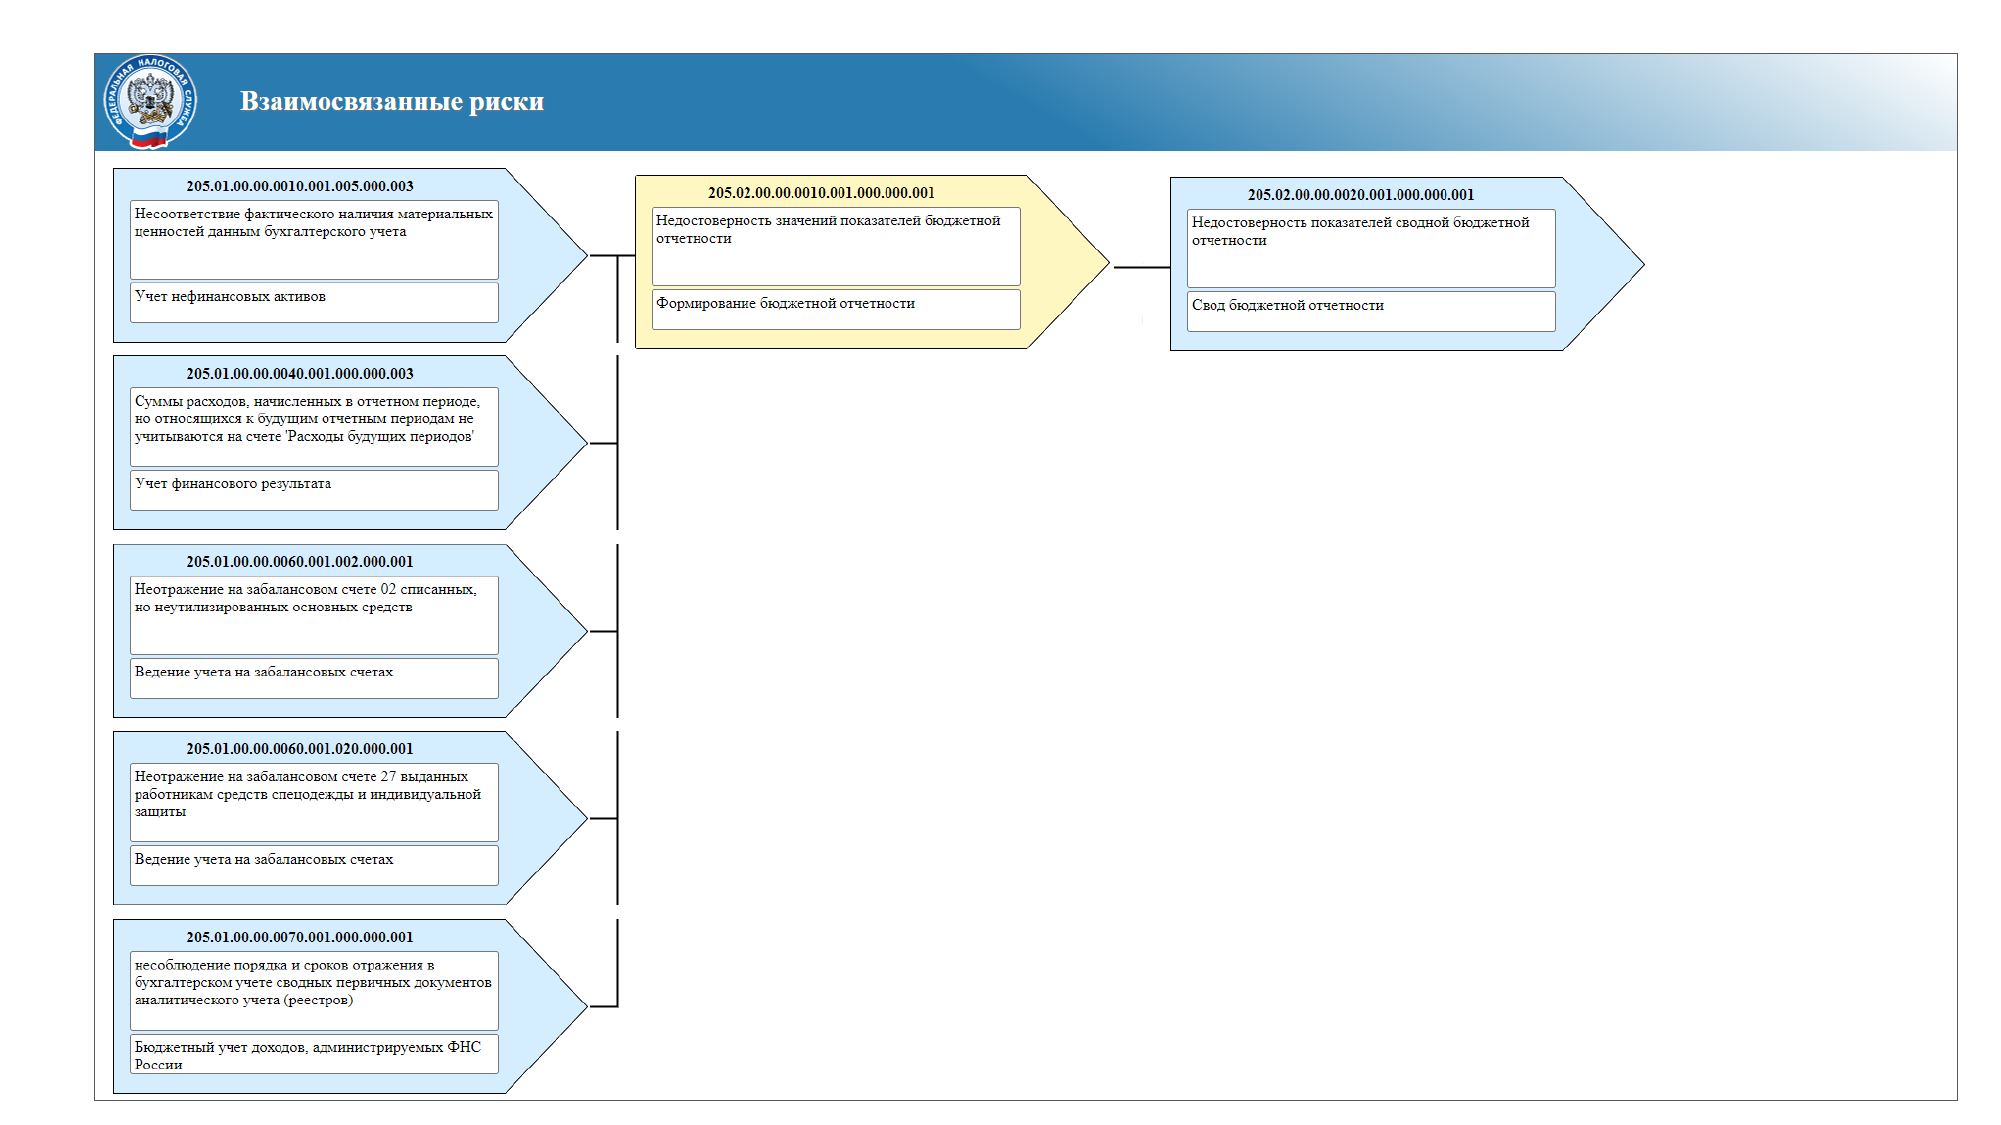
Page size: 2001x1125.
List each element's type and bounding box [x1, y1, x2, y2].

picture [94, 53, 1958, 1101]
